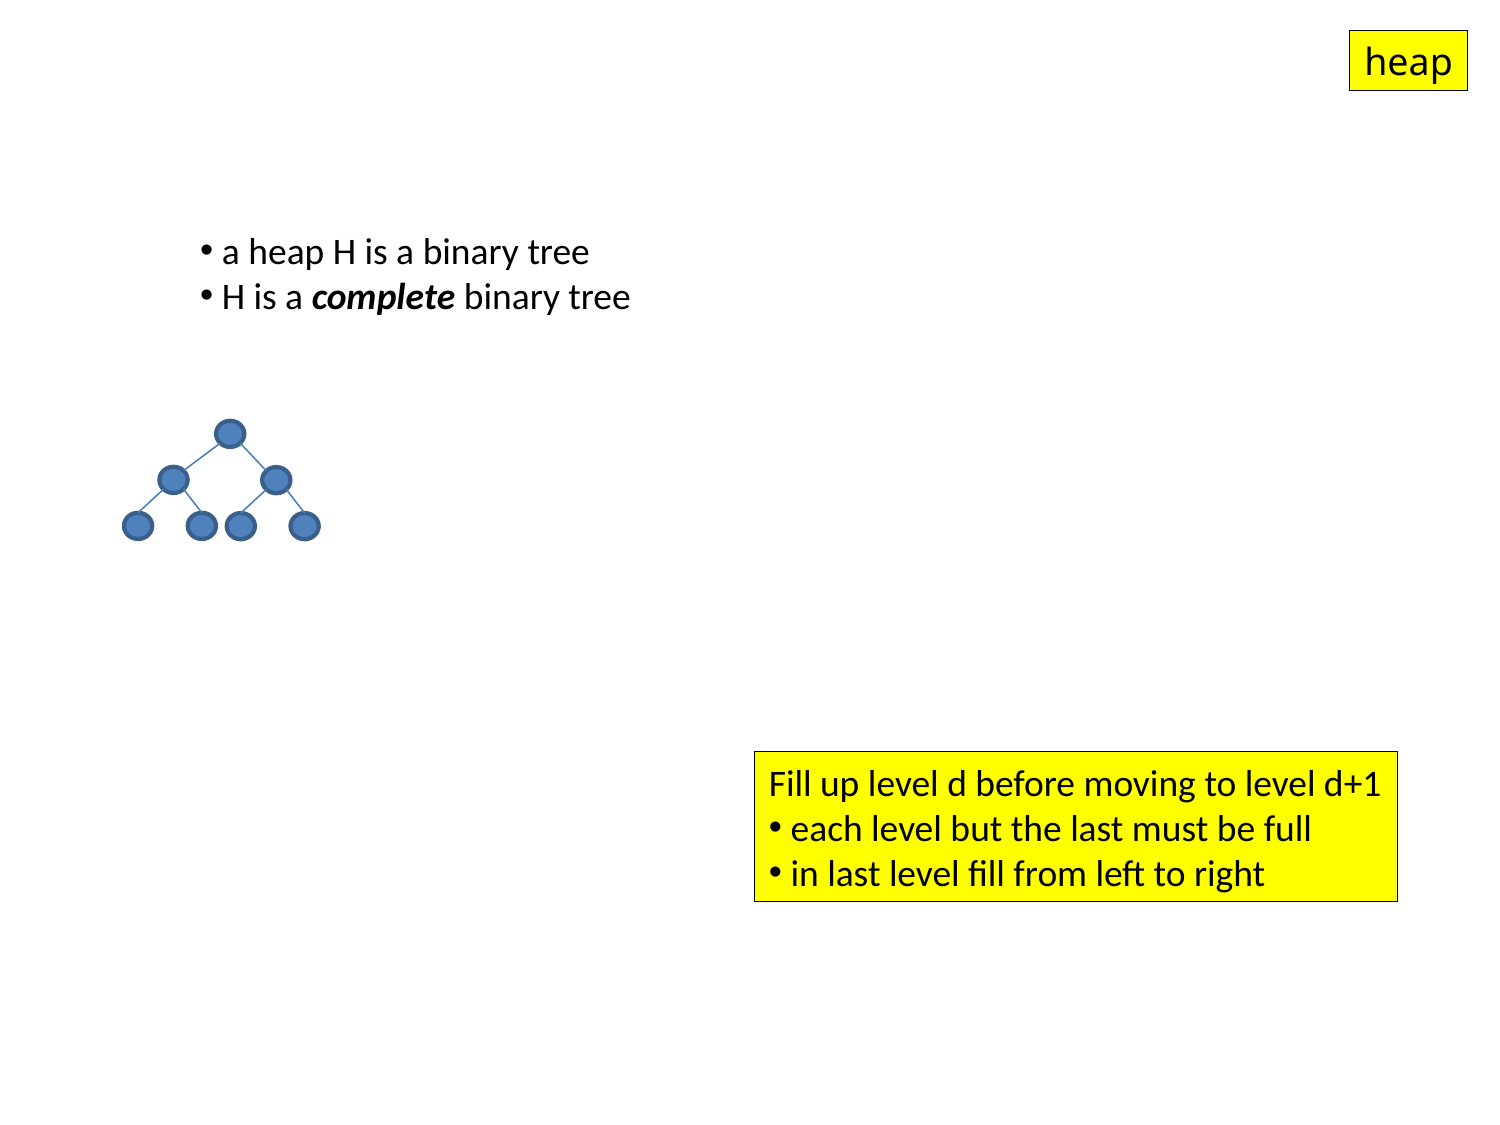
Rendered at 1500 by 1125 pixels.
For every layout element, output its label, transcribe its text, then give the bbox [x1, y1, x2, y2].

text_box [123, 420, 319, 540]
text_box a heap H is a binary tree H is a complete binary tree [185, 219, 647, 325]
text_box Fill up level d before moving to level d+1 each level but the last must be full in last level fill from left to right [754, 751, 1398, 902]
text_box heap [1349, 30, 1468, 91]
